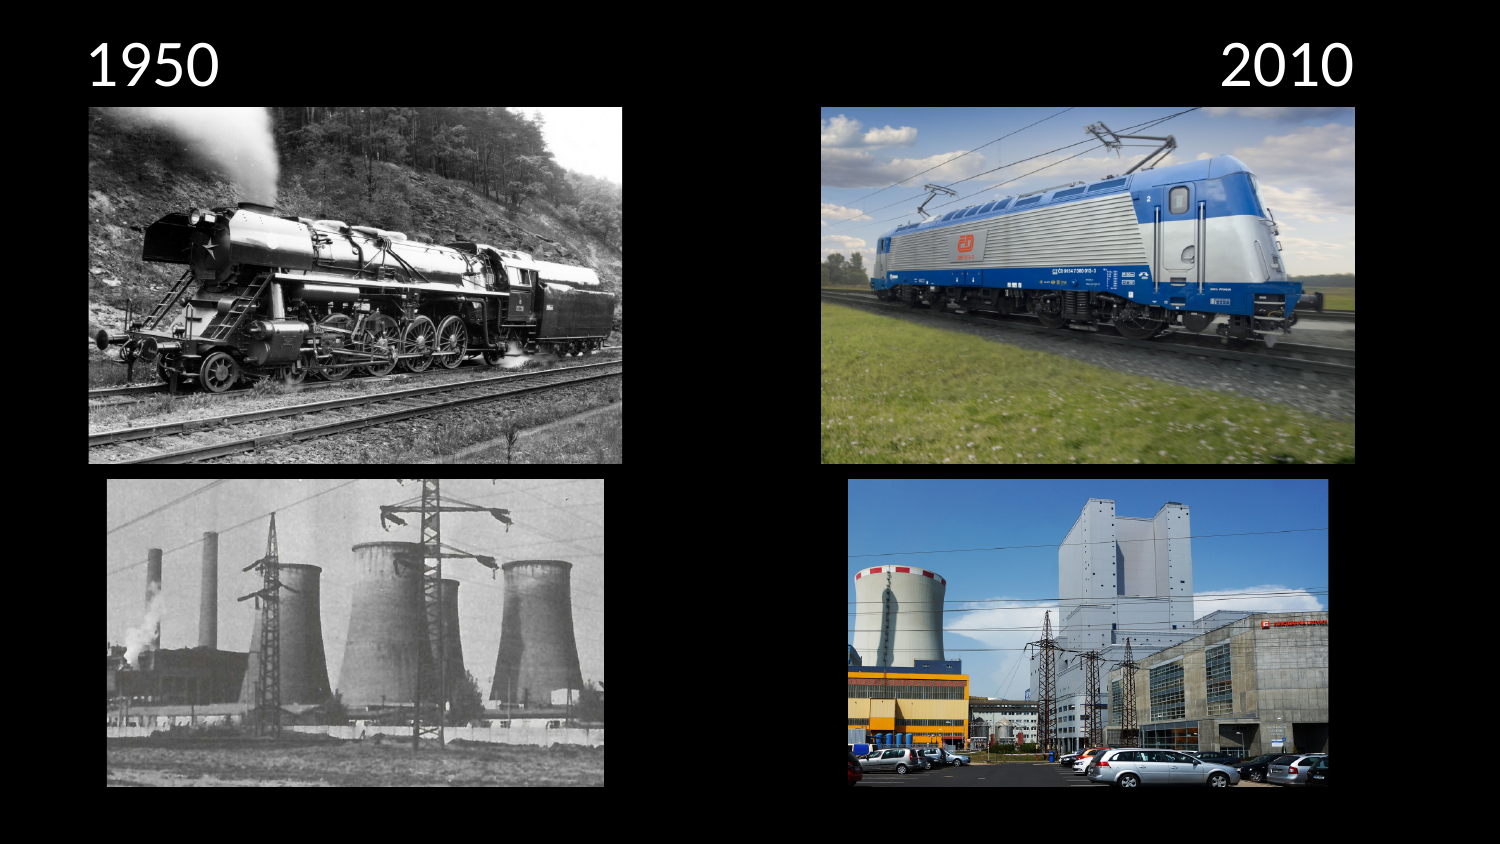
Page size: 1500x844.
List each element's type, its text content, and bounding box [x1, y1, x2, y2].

picture [88, 107, 623, 465]
picture [106, 479, 605, 788]
picture [847, 479, 1329, 788]
list 1950 [69, 21, 254, 93]
text_box 2010 [821, 21, 1370, 93]
picture [821, 107, 1356, 464]
